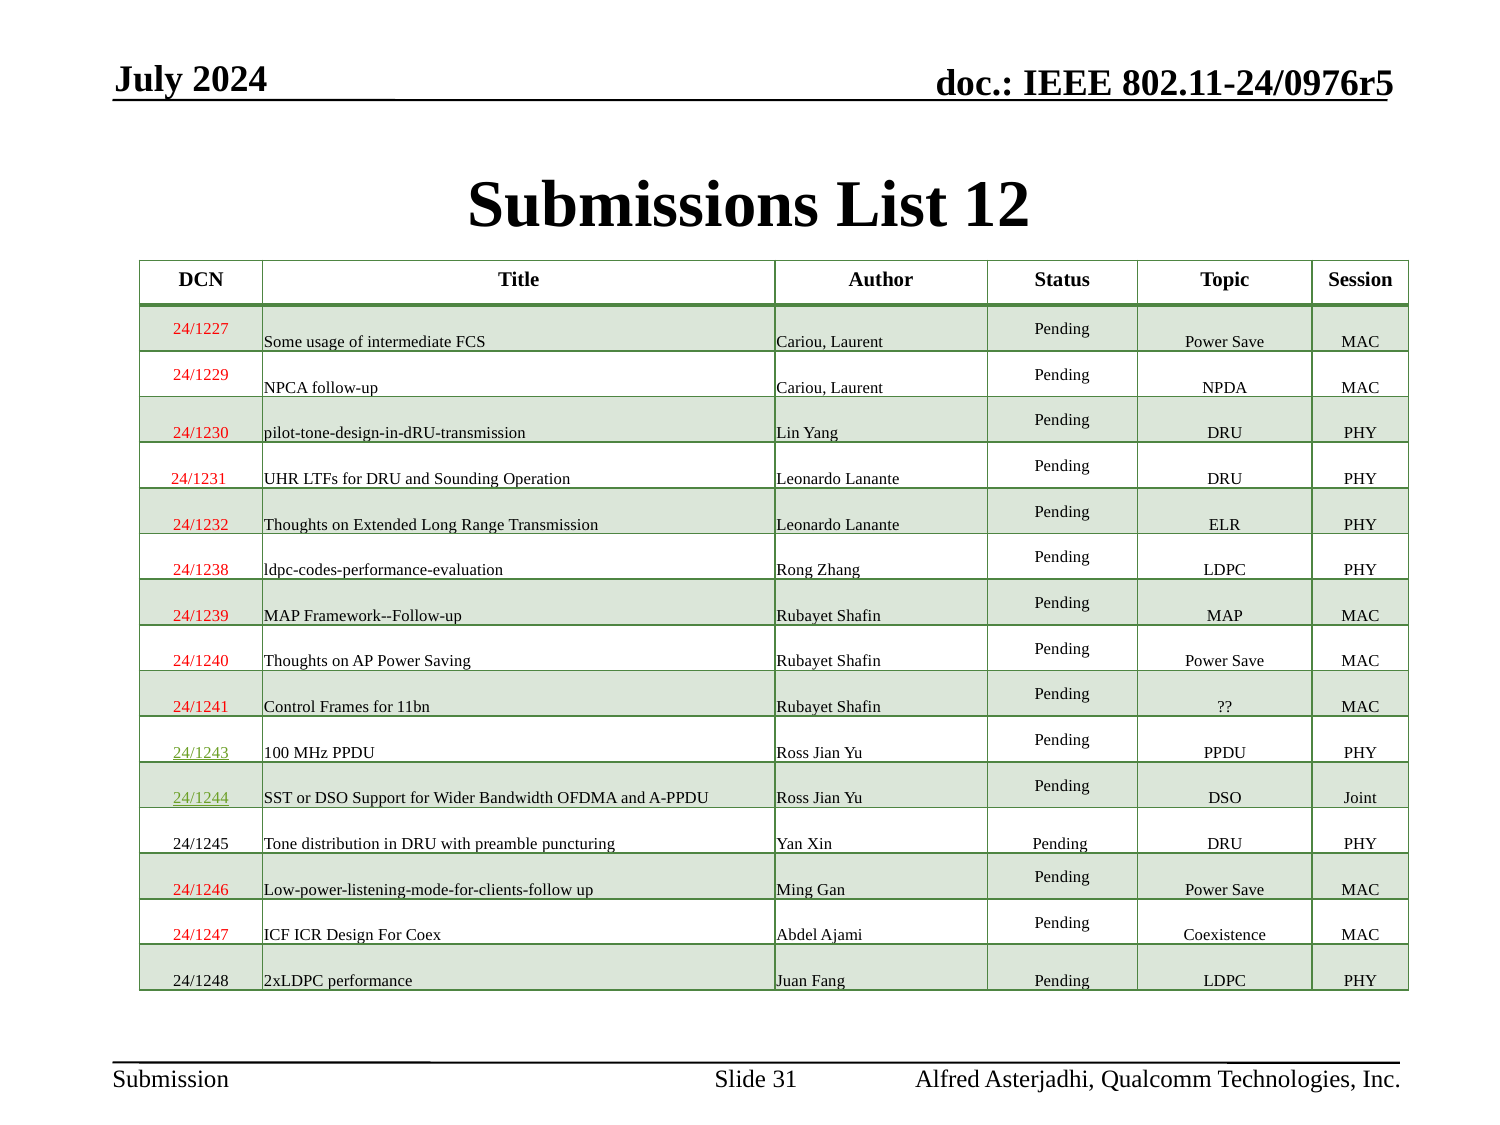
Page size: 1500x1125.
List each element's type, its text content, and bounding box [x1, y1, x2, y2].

table_cell 2xLDPC performance [263, 945, 774, 989]
table_cell Abdel Ajami [776, 900, 987, 943]
table_cell PHY [1313, 534, 1408, 578]
table_cell Coexistence [1138, 900, 1311, 943]
table_cell PHY [1313, 443, 1408, 487]
table_cell MAC [1313, 671, 1408, 715]
table_cell Pending [988, 945, 1137, 989]
table_cell Ming Gan [776, 854, 987, 898]
table_cell Pending [988, 397, 1137, 441]
table_cell SST or DSO Support for Wider Bandwidth OFDMA and A-PPDU [263, 763, 774, 807]
table_cell MAP Framework--Follow-up [263, 580, 774, 624]
table_cell 24/1244 [140, 763, 262, 807]
table_cell Joint [1313, 763, 1408, 807]
table_cell MAC [1313, 352, 1408, 396]
table_cell pilot-tone-design-in-dRU-transmission [263, 397, 774, 441]
table_cell Some usage of intermediate FCS [263, 307, 774, 350]
table_cell 24/1245 [140, 808, 262, 852]
table_header DCN [140, 261, 262, 303]
table_cell Pending [988, 443, 1137, 487]
table_cell Pending [988, 307, 1137, 350]
table_cell PPDU [1138, 717, 1311, 761]
slide_number Slide 31 [712, 1061, 800, 1123]
table_cell Power Save [1138, 626, 1311, 670]
table_header Author [776, 261, 987, 303]
table_cell 24/1238 [140, 534, 262, 578]
table_cell 100 MHz PPDU [263, 717, 774, 761]
table_cell PHY [1313, 945, 1408, 989]
table_cell 24/1241 [140, 671, 262, 715]
table_cell DRU [1138, 443, 1311, 487]
table_cell Thoughts on Extended Long Range Transmission [263, 489, 774, 533]
table_header Session [1313, 261, 1408, 303]
table_cell Ross Jian Yu [776, 717, 987, 761]
table_cell 24/1229 [140, 352, 262, 396]
table_cell LDPC [1138, 945, 1311, 989]
table_cell Rubayet Shafin [776, 671, 987, 715]
table_cell Cariou, Laurent [776, 307, 987, 350]
table_cell Pending [988, 580, 1137, 624]
table_cell LDPC [1138, 534, 1311, 578]
table_cell Pending [988, 671, 1137, 715]
table_cell Power Save [1138, 854, 1311, 898]
table_cell MAP [1138, 580, 1311, 624]
table_cell 24/1240 [140, 626, 262, 670]
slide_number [114, 54, 423, 100]
table_cell Pending [988, 626, 1137, 670]
table_cell Yan Xin [776, 808, 987, 852]
table_cell 24/1231 [140, 443, 262, 487]
footer Alfred Asterjadhi, Qualcomm Technologies, Inc. [878, 1061, 1402, 1093]
table_cell UHR LTFs for DRU and Sounding Operation [263, 443, 774, 487]
table_cell MAC [1313, 580, 1408, 624]
table_header Topic [1138, 261, 1311, 303]
table_cell 24/1248 [140, 945, 262, 989]
table_cell Pending [988, 808, 1137, 852]
table_cell Pending [988, 763, 1137, 807]
table_cell 24/1247 [140, 900, 262, 943]
table_cell Pending [988, 352, 1137, 396]
title Submissions List 12 [112, 112, 1388, 288]
table_cell Rong Zhang [776, 534, 987, 578]
table_cell NPDA [1138, 352, 1311, 396]
table_cell ldpc-codes-performance-evaluation [263, 534, 774, 578]
table_cell Tone distribution in DRU with preamble puncturing [263, 808, 774, 852]
table_cell Power Save [1138, 307, 1311, 350]
table_cell PHY [1313, 808, 1408, 852]
table_cell ELR [1138, 489, 1311, 533]
table_cell Leonardo Lanante [776, 489, 987, 533]
table_header Title [263, 261, 774, 303]
table_cell DSO [1138, 763, 1311, 807]
table_header Status [988, 261, 1137, 303]
table_cell NPCA follow-up [263, 352, 774, 396]
table_cell Pending [988, 534, 1137, 578]
table_cell DRU [1138, 808, 1311, 852]
table_cell Juan Fang [776, 945, 987, 989]
table_cell 24/1232 [140, 489, 262, 533]
table_cell PHY [1313, 717, 1408, 761]
table_cell Pending [988, 489, 1137, 533]
table_cell Thoughts on AP Power Saving [263, 626, 774, 670]
table_cell MAC [1313, 900, 1408, 943]
table_cell Ross Jian Yu [776, 763, 987, 807]
table_cell Cariou, Laurent [776, 352, 987, 396]
table_cell Pending [988, 717, 1137, 761]
table_cell MAC [1313, 307, 1408, 350]
table_cell 24/1246 [140, 854, 262, 898]
table_cell 24/1230 [140, 397, 262, 441]
table_cell Low-power-listening-mode-for-clients-follow up [263, 854, 774, 898]
table_cell 24/1227 [140, 307, 262, 350]
table_cell MAC [1313, 854, 1408, 898]
table_cell DRU [1138, 397, 1311, 441]
table_cell Leonardo Lanante [776, 443, 987, 487]
table_cell PHY [1313, 397, 1408, 441]
table_cell 24/1239 [140, 580, 262, 624]
table_cell Rubayet Shafin [776, 580, 987, 624]
table_cell PHY [1313, 489, 1408, 533]
table_cell Pending [988, 900, 1137, 943]
table_cell ICF ICR Design For Coex [263, 900, 774, 943]
table_cell MAC [1313, 626, 1408, 670]
table_cell 24/1243 [140, 717, 262, 761]
table_cell Rubayet Shafin [776, 626, 987, 670]
table_cell ?? [1138, 671, 1311, 715]
table_cell Pending [988, 854, 1137, 898]
table_cell Control Frames for 11bn [263, 671, 774, 715]
table_cell Lin Yang [776, 397, 987, 441]
